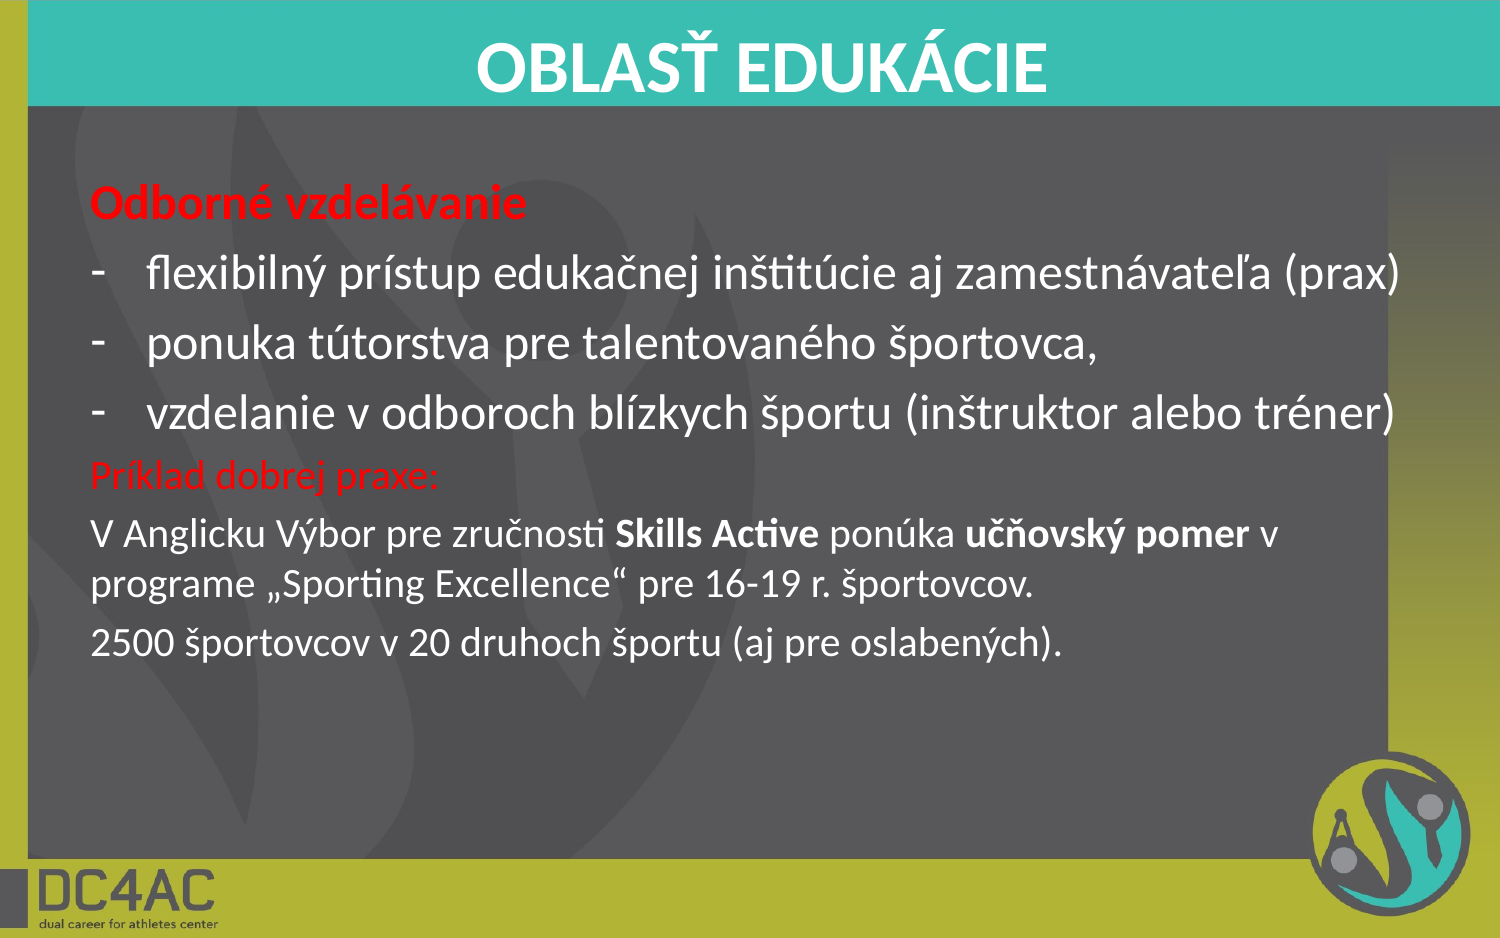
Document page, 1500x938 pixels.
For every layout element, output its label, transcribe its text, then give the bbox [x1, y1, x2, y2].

picture [0, 0, 1500, 938]
list Odborné vzdelávanie flexibilný prístup edukačnej inštitúcie aj zamestnávateľa (prax) ponuka tútorstva pre talentovaného športovca, vzdelanie v odboroch blízkych športu (inštruktor alebo tréner) Príklad dobrej praxe: V Anglicku Výbor pre zručnosti Skills Active ponúka učňovský pomer v programe „Sporting Excellence“ pre 16-19 r. športovcov. 2500 športovcov v 20 druhoch športu (aj pre oslabených). [75, 161, 1425, 838]
title OBLASŤ EDUKÁCIE [88, 0, 1439, 141]
